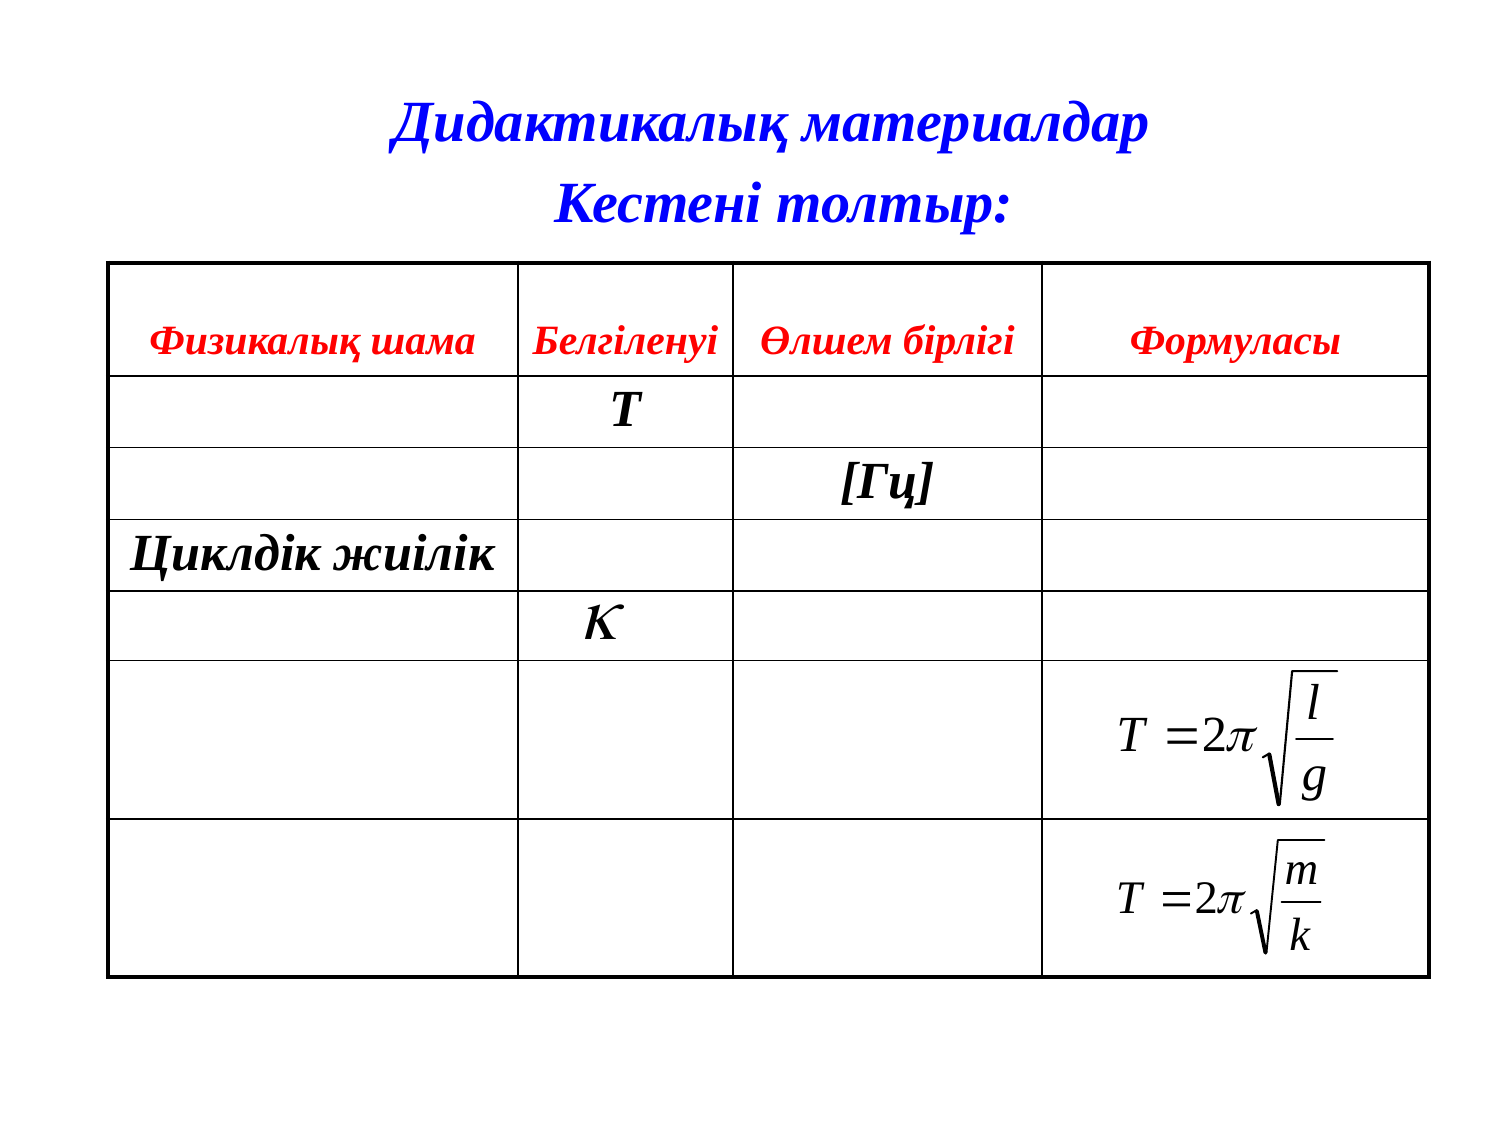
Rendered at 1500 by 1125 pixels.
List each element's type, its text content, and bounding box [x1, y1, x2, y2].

text_box Кестені толтыр: [67, 163, 1500, 238]
table_cell [519, 592, 570, 660]
table_cell Циклдік жиілік [110, 520, 517, 590]
table_cell [110, 661, 517, 818]
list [572, 591, 640, 653]
table_cell [519, 820, 732, 975]
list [1111, 658, 1349, 815]
table_cell [734, 661, 1041, 818]
table_cell [1043, 520, 1427, 590]
table_cell [1043, 448, 1427, 519]
table_cell [734, 592, 1041, 660]
table_header Физикалық шама [110, 265, 517, 375]
text_box Дидактикалық материалдар [55, 82, 1489, 157]
table_cell [Гц] [734, 448, 1041, 519]
table_cell [110, 448, 517, 519]
table_cell [1043, 377, 1427, 447]
table_cell [641, 592, 732, 660]
table_cell [1043, 661, 1107, 818]
table_cell [519, 661, 732, 818]
table_header Өлшем бірлігі [734, 265, 1041, 375]
table_cell [519, 448, 732, 519]
table_cell Т [519, 377, 732, 447]
table_cell [734, 520, 1041, 590]
table_header Белгіленуі [519, 265, 732, 375]
table_cell [1353, 661, 1427, 818]
table_cell [734, 377, 1041, 447]
table_cell [1043, 820, 1427, 975]
table_cell [110, 377, 517, 447]
table_cell [1043, 592, 1427, 660]
table_cell [734, 820, 1041, 975]
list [1111, 828, 1334, 965]
table_cell [519, 520, 732, 590]
table_cell [110, 820, 517, 975]
table_cell [110, 592, 517, 660]
table_header Формуласы [1043, 265, 1427, 375]
